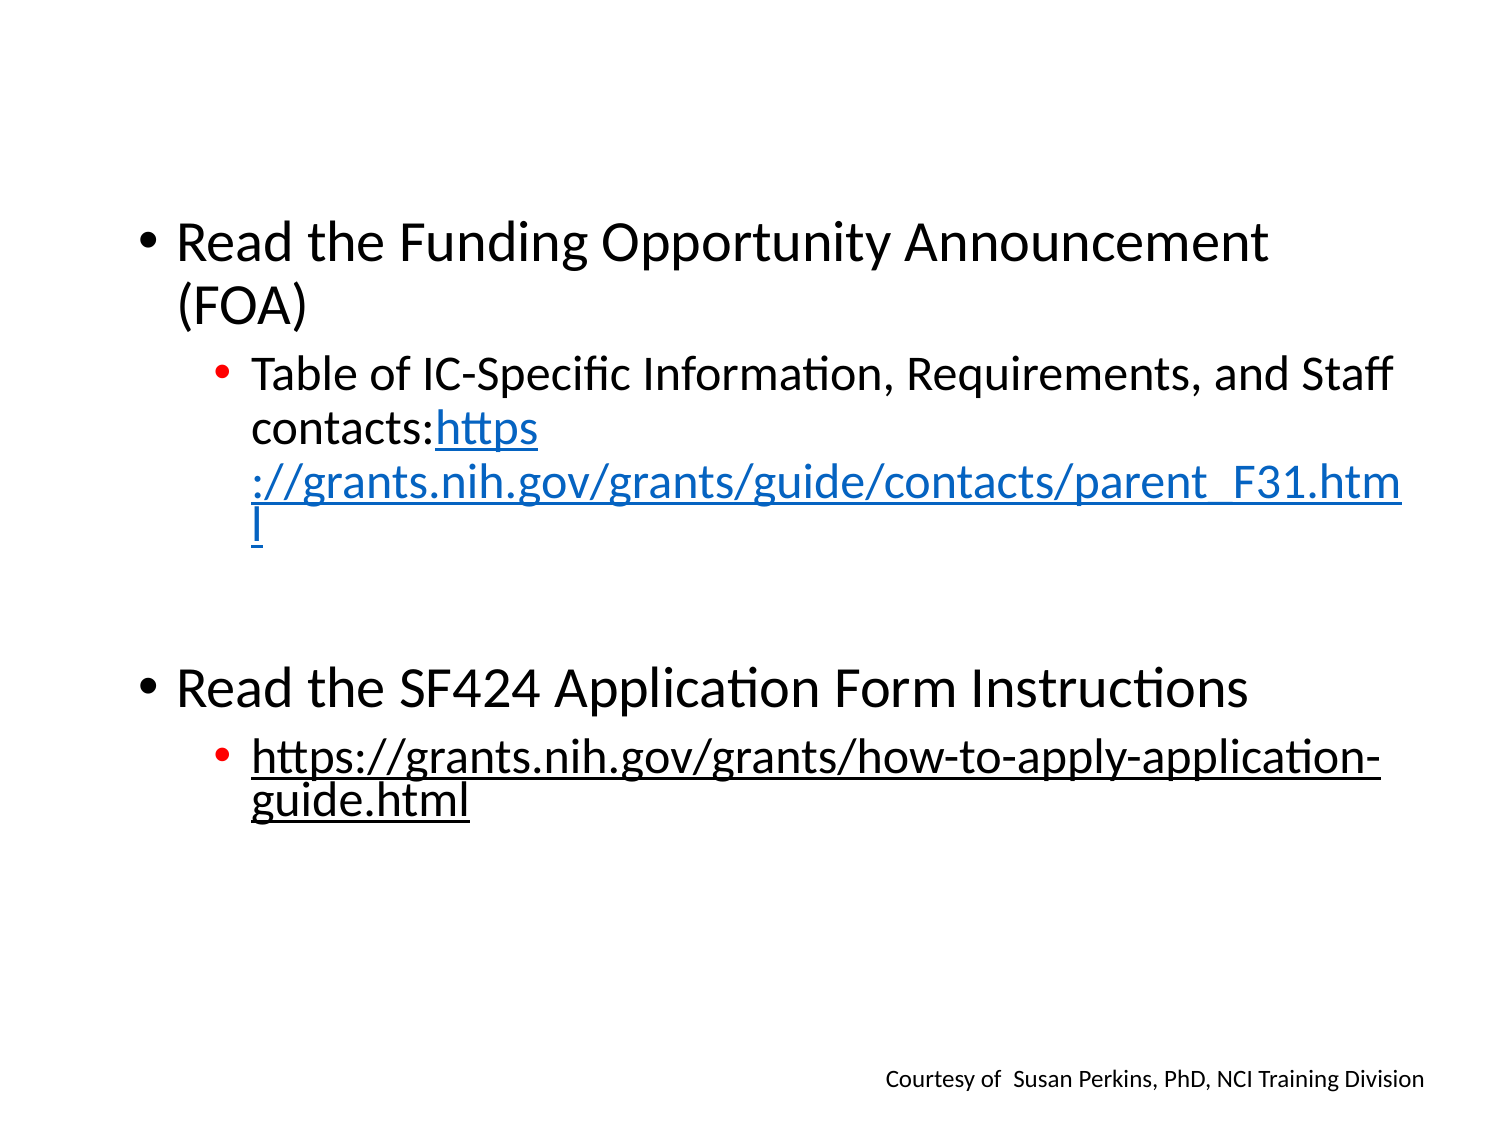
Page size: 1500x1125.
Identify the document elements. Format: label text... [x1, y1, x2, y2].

list Read the Funding Opportunity Announcement (FOA) Table of IC-Specific Information, Requirements, and Staff contacts:https://grants.nih.gov/grants/guide/contacts/parent_F31.html Read the SF424 Application Form Instructions https://grants.nih.gov/grants/how-to-apply-application-guide.html [123, 204, 1418, 918]
text_box Courtesy of Susan Perkins, PhD, NCI Training Division [871, 1054, 1442, 1100]
